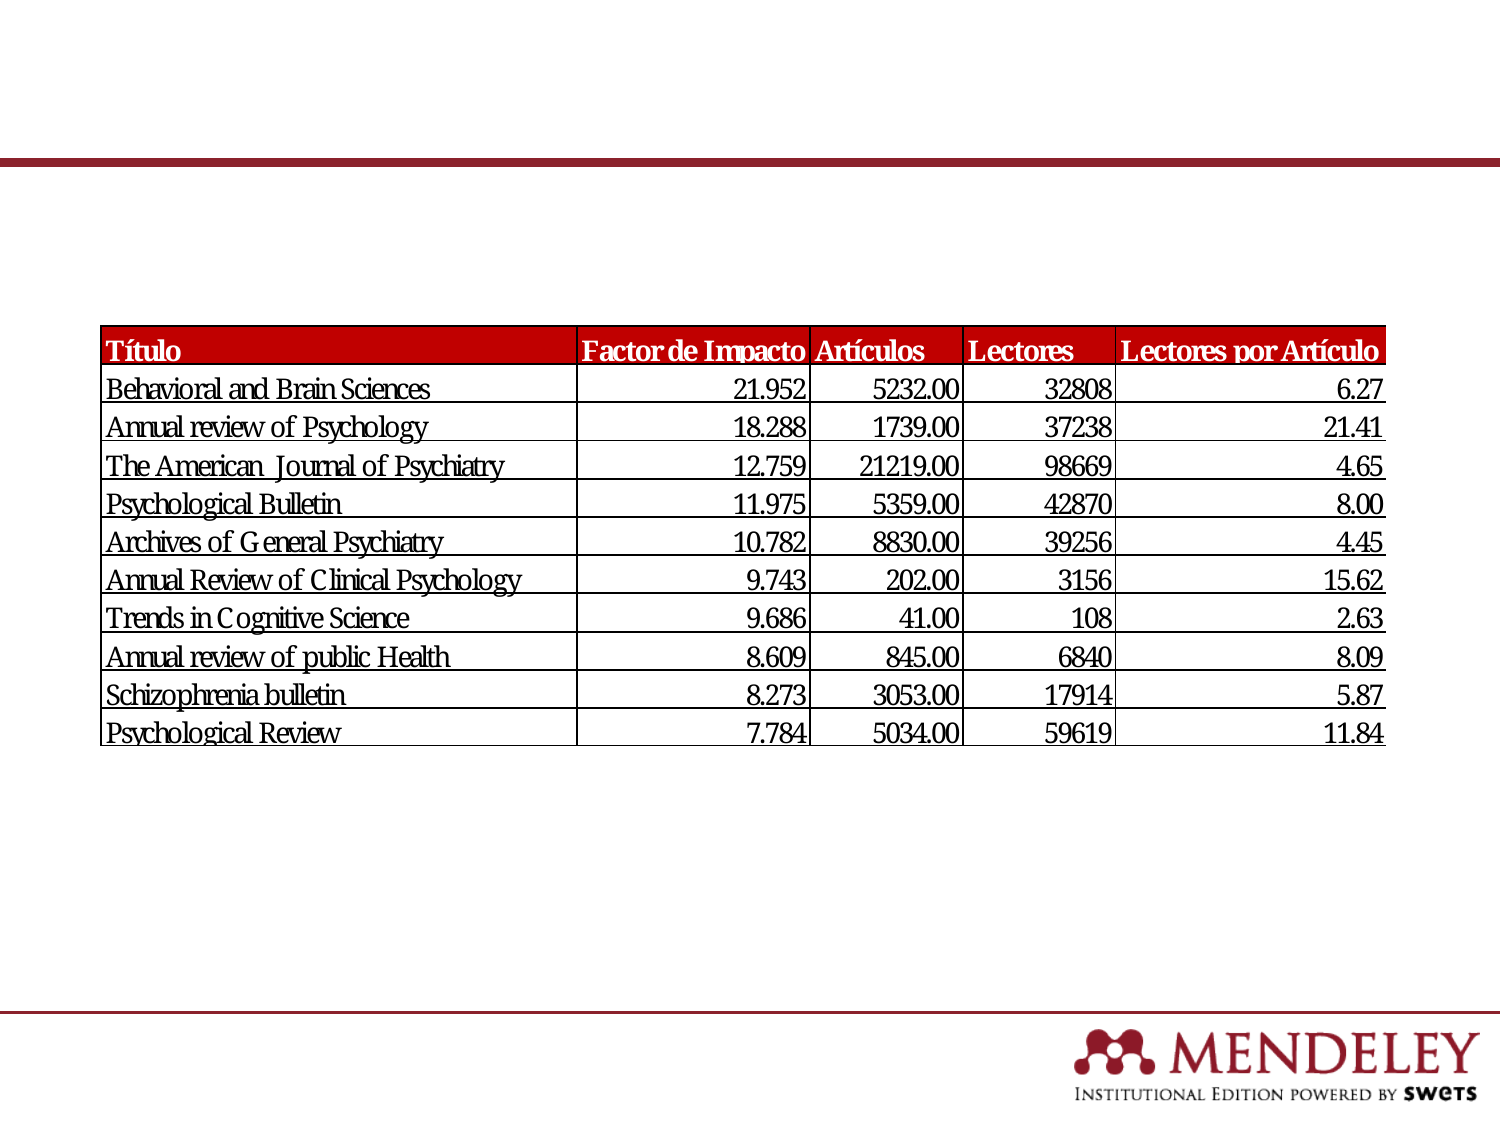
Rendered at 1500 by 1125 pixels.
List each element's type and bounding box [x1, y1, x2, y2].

picture [1074, 1029, 1480, 1102]
picture [99, 324, 1389, 748]
